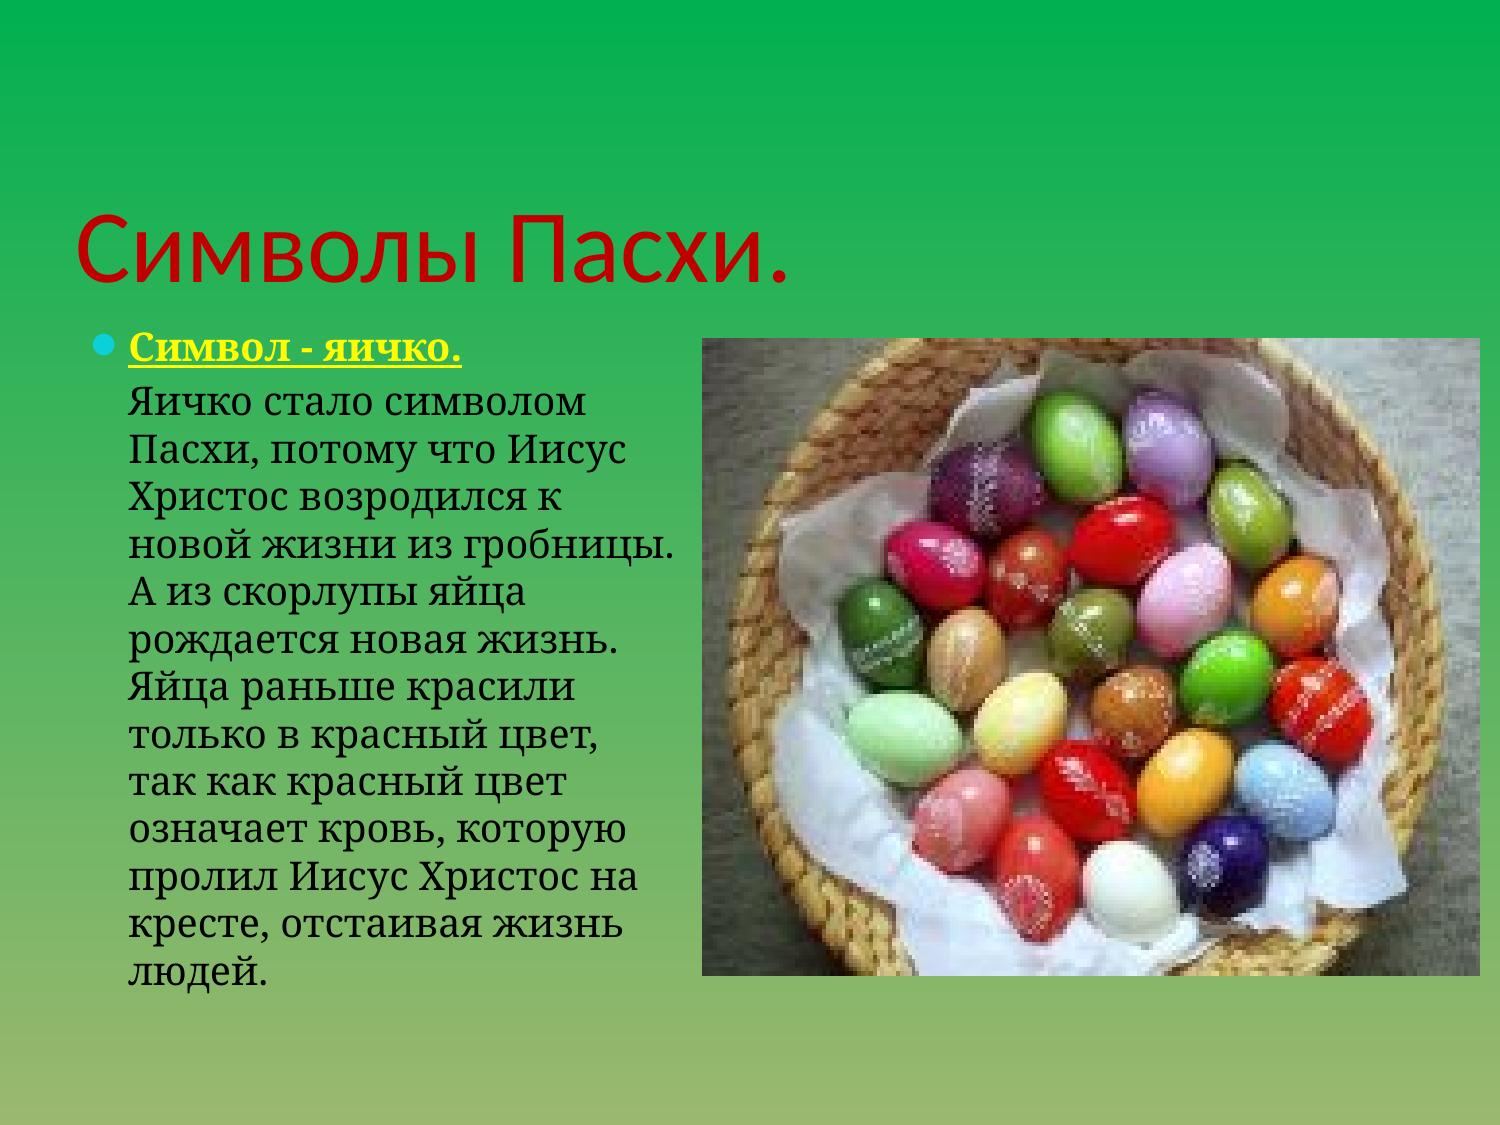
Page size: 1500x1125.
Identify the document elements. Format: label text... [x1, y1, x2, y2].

title Символы Пасхи. [75, 115, 1425, 303]
list Символ - яичко. Яичко стало символом Пасхи, потому что Иисус Христос возродился к новой жизни из гробницы. А из скорлупы яйца рождается новая жизнь. Яйца раньше красили только в красный цвет, так как красный цвет означает кровь, которую пролил Иисус Христос на кресте, отстаивая жизнь людей. [75, 314, 691, 1043]
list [702, 337, 1481, 977]
